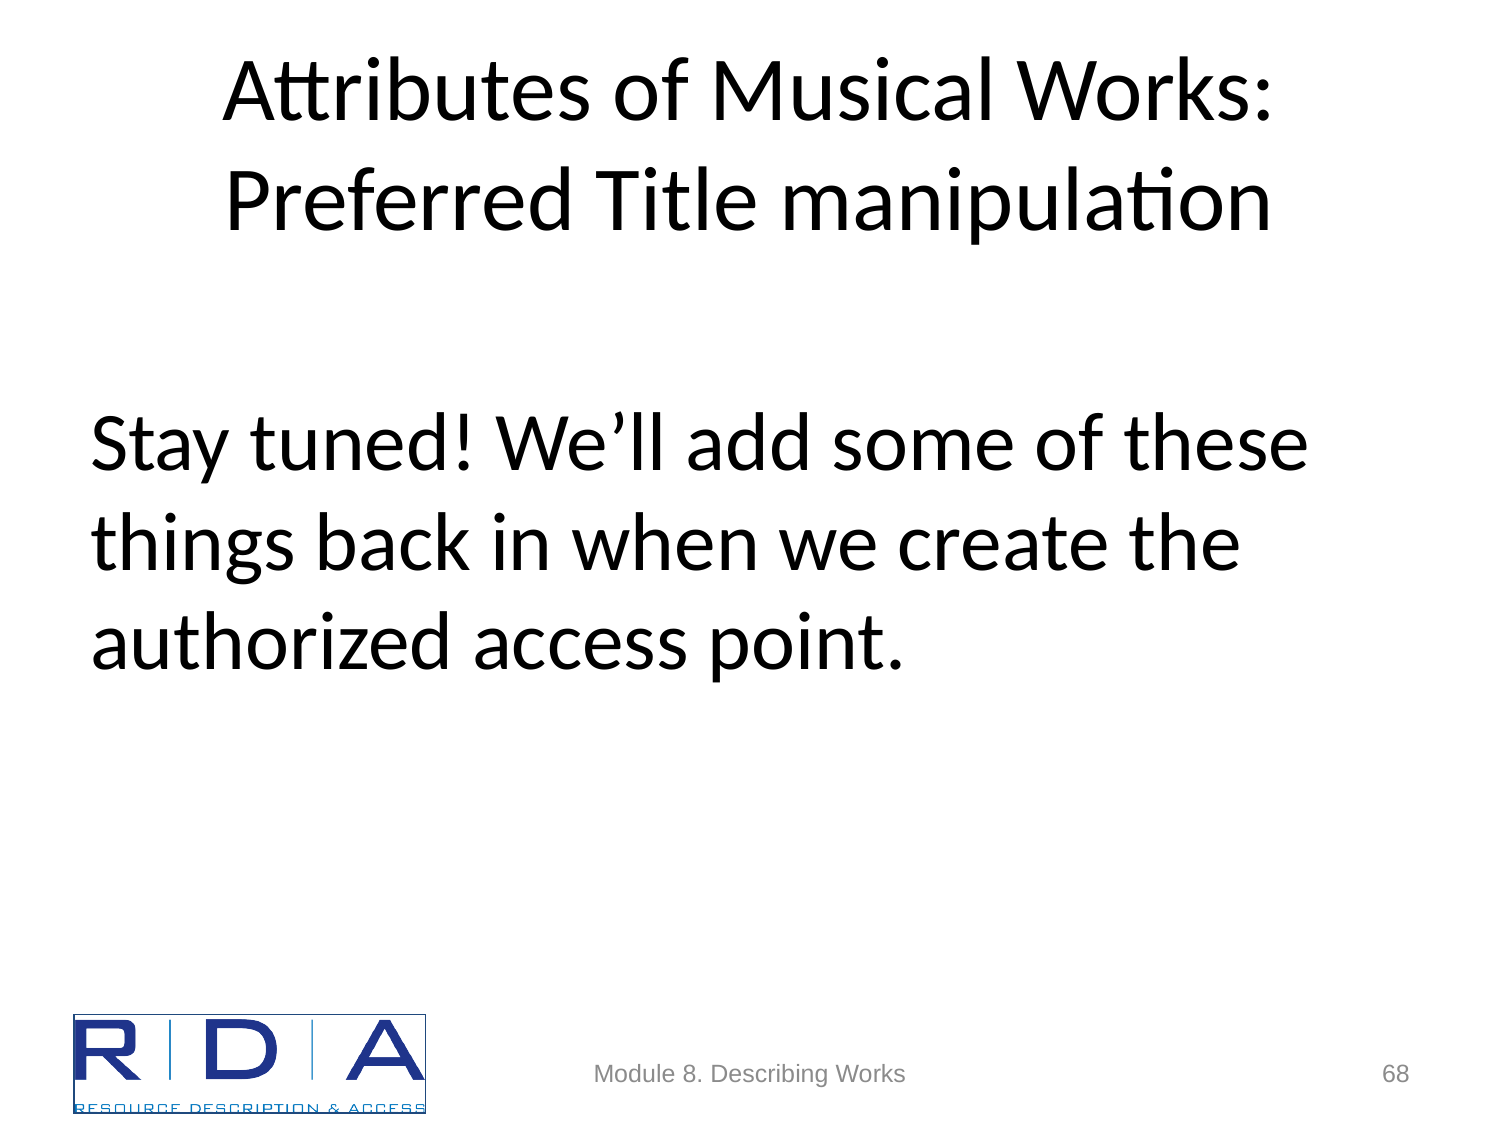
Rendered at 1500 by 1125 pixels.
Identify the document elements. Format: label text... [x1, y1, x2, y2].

title Attributes of Musical Works: Preferred Title manipulation [75, 45, 1425, 233]
slide_number 68 [1074, 1042, 1425, 1103]
list Stay tuned! We’ll add some of these things back in when we create the authorized access point. [75, 262, 1425, 1005]
footer Module 8. Describing Works [512, 1042, 988, 1103]
picture [75, 1015, 425, 1112]
